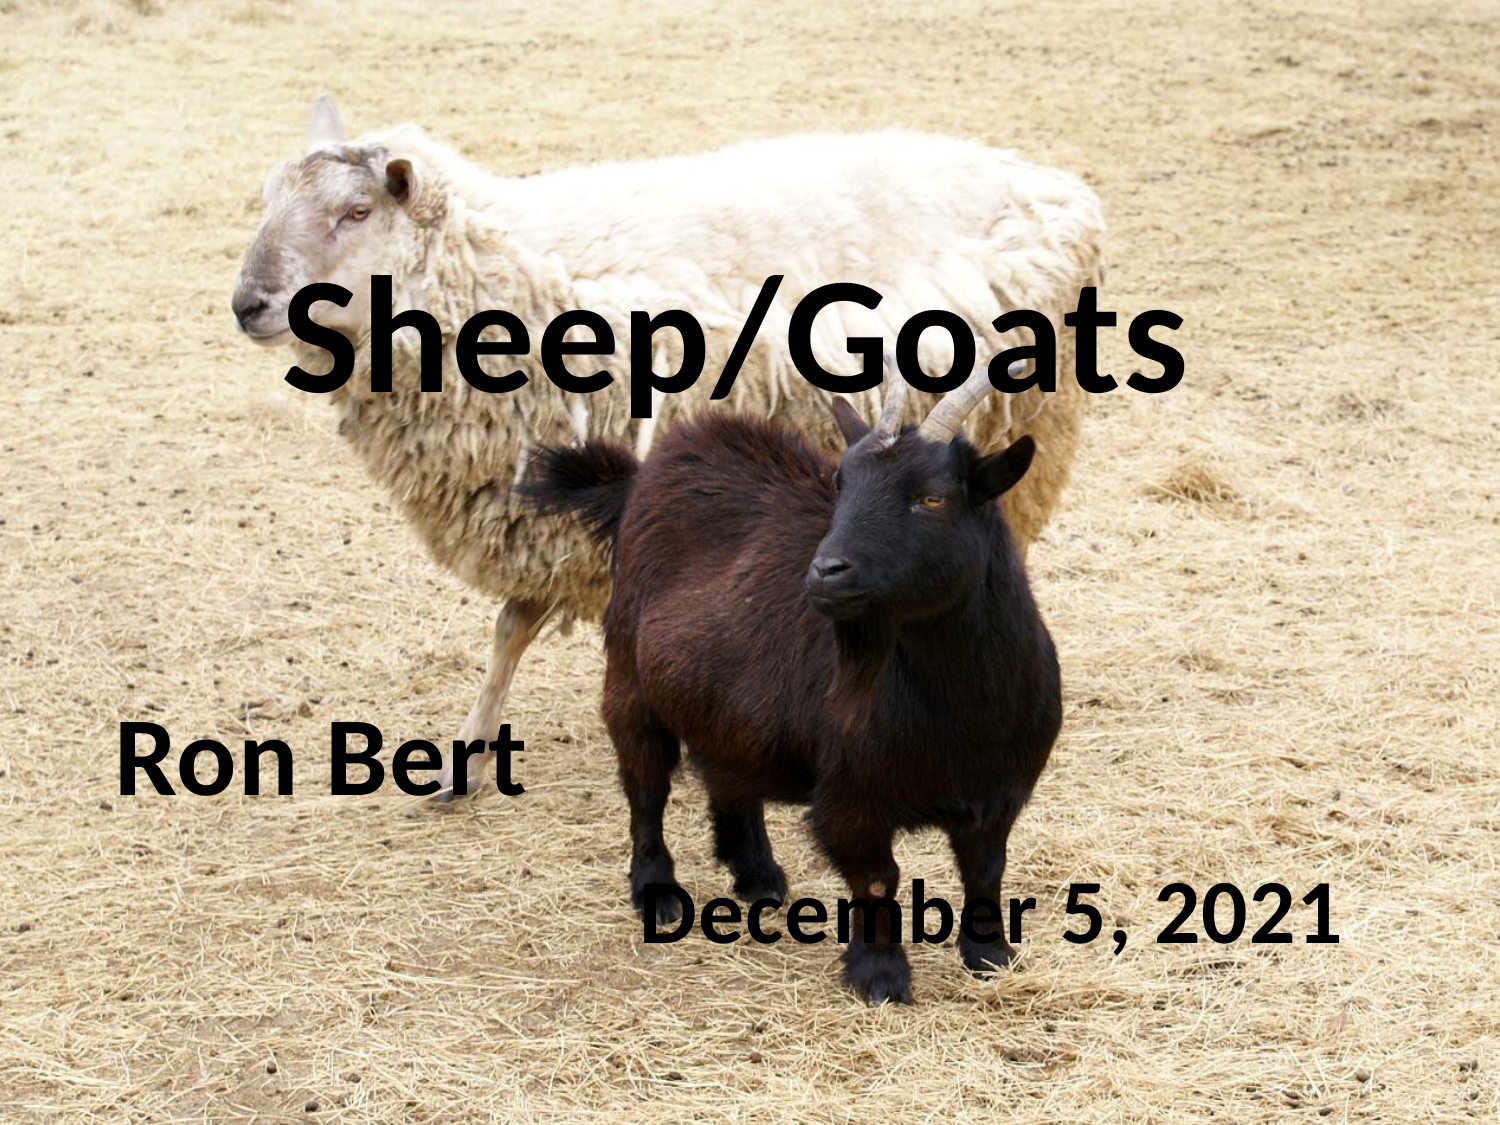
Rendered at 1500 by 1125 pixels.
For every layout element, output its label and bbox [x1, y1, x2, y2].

list [0, 0, 1500, 1125]
